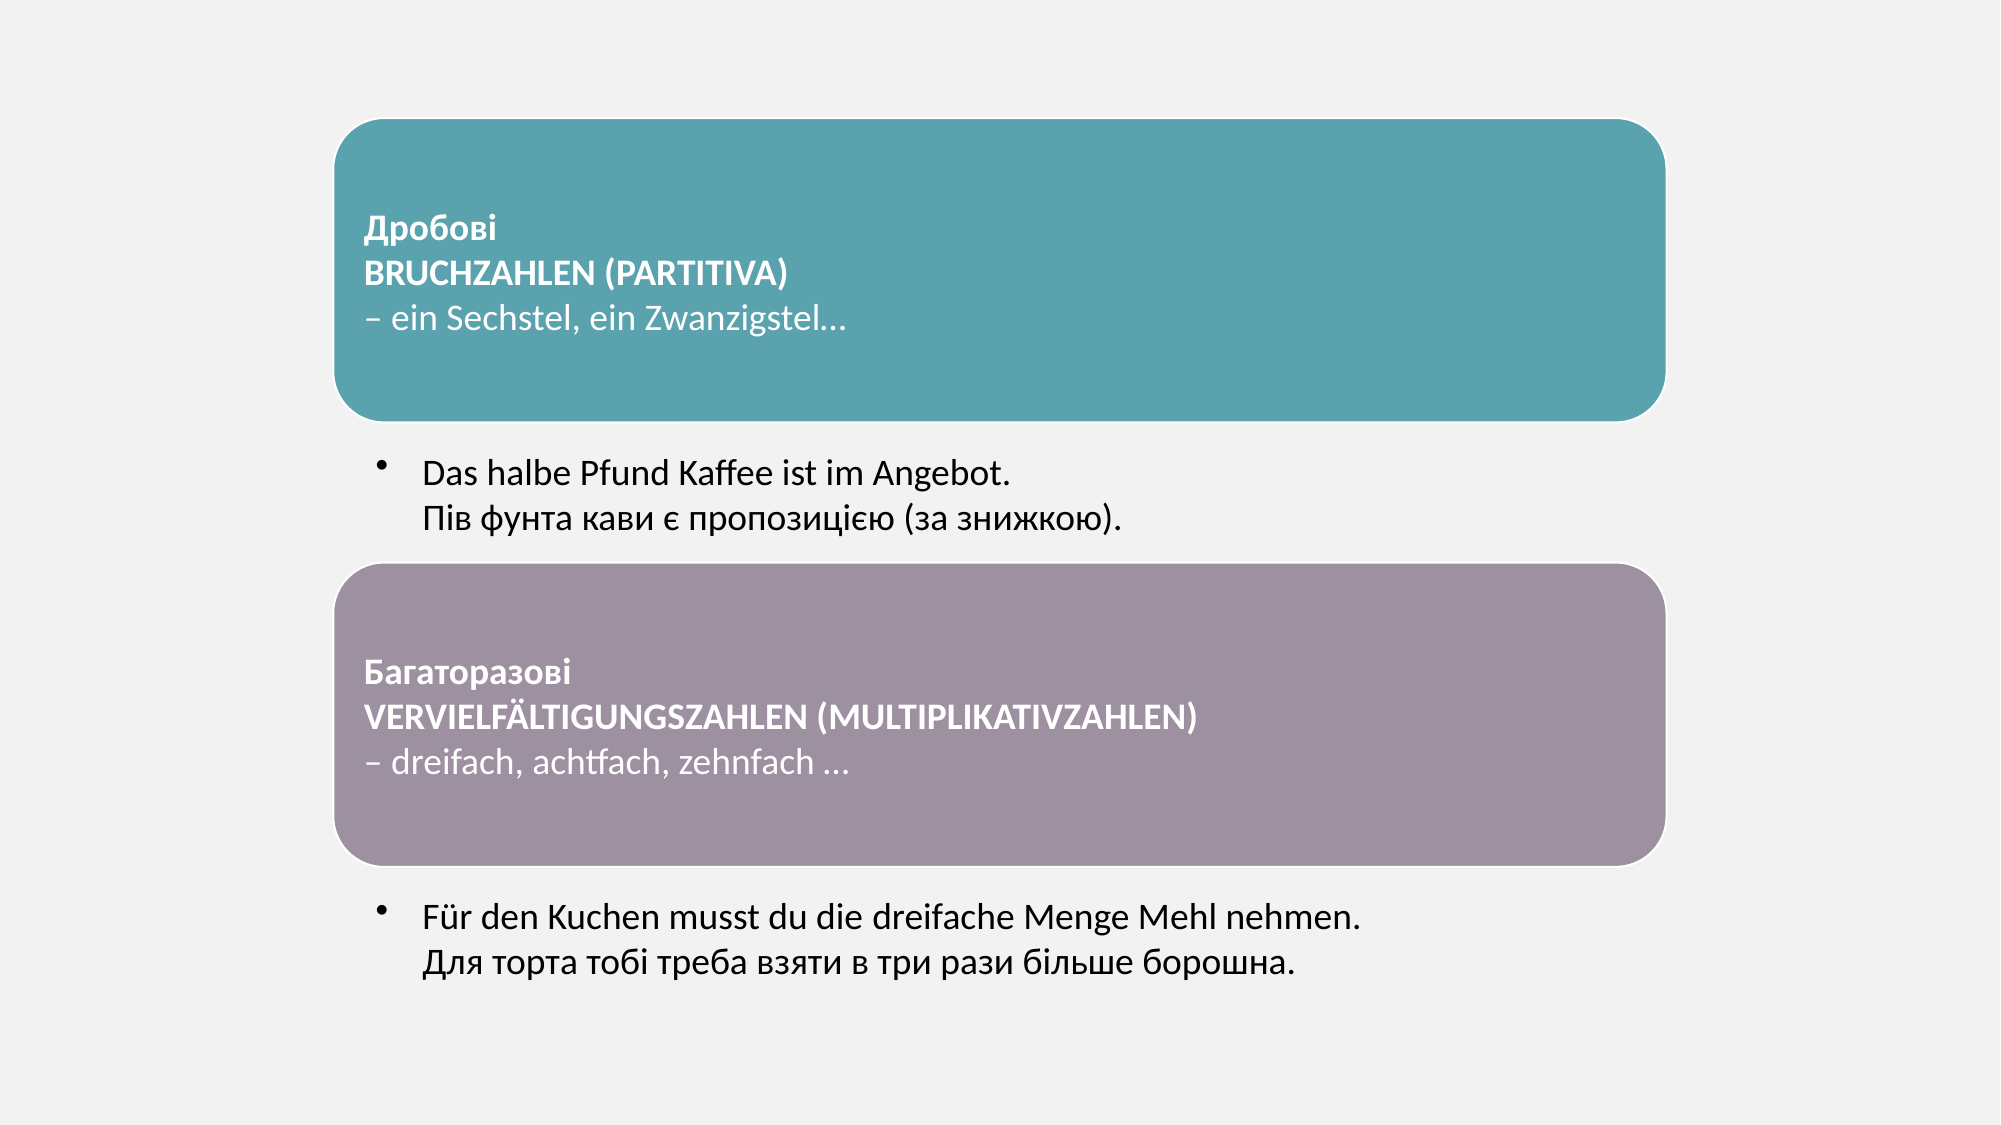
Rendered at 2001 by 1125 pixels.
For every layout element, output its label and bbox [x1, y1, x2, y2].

text_box [333, 117, 1667, 1007]
